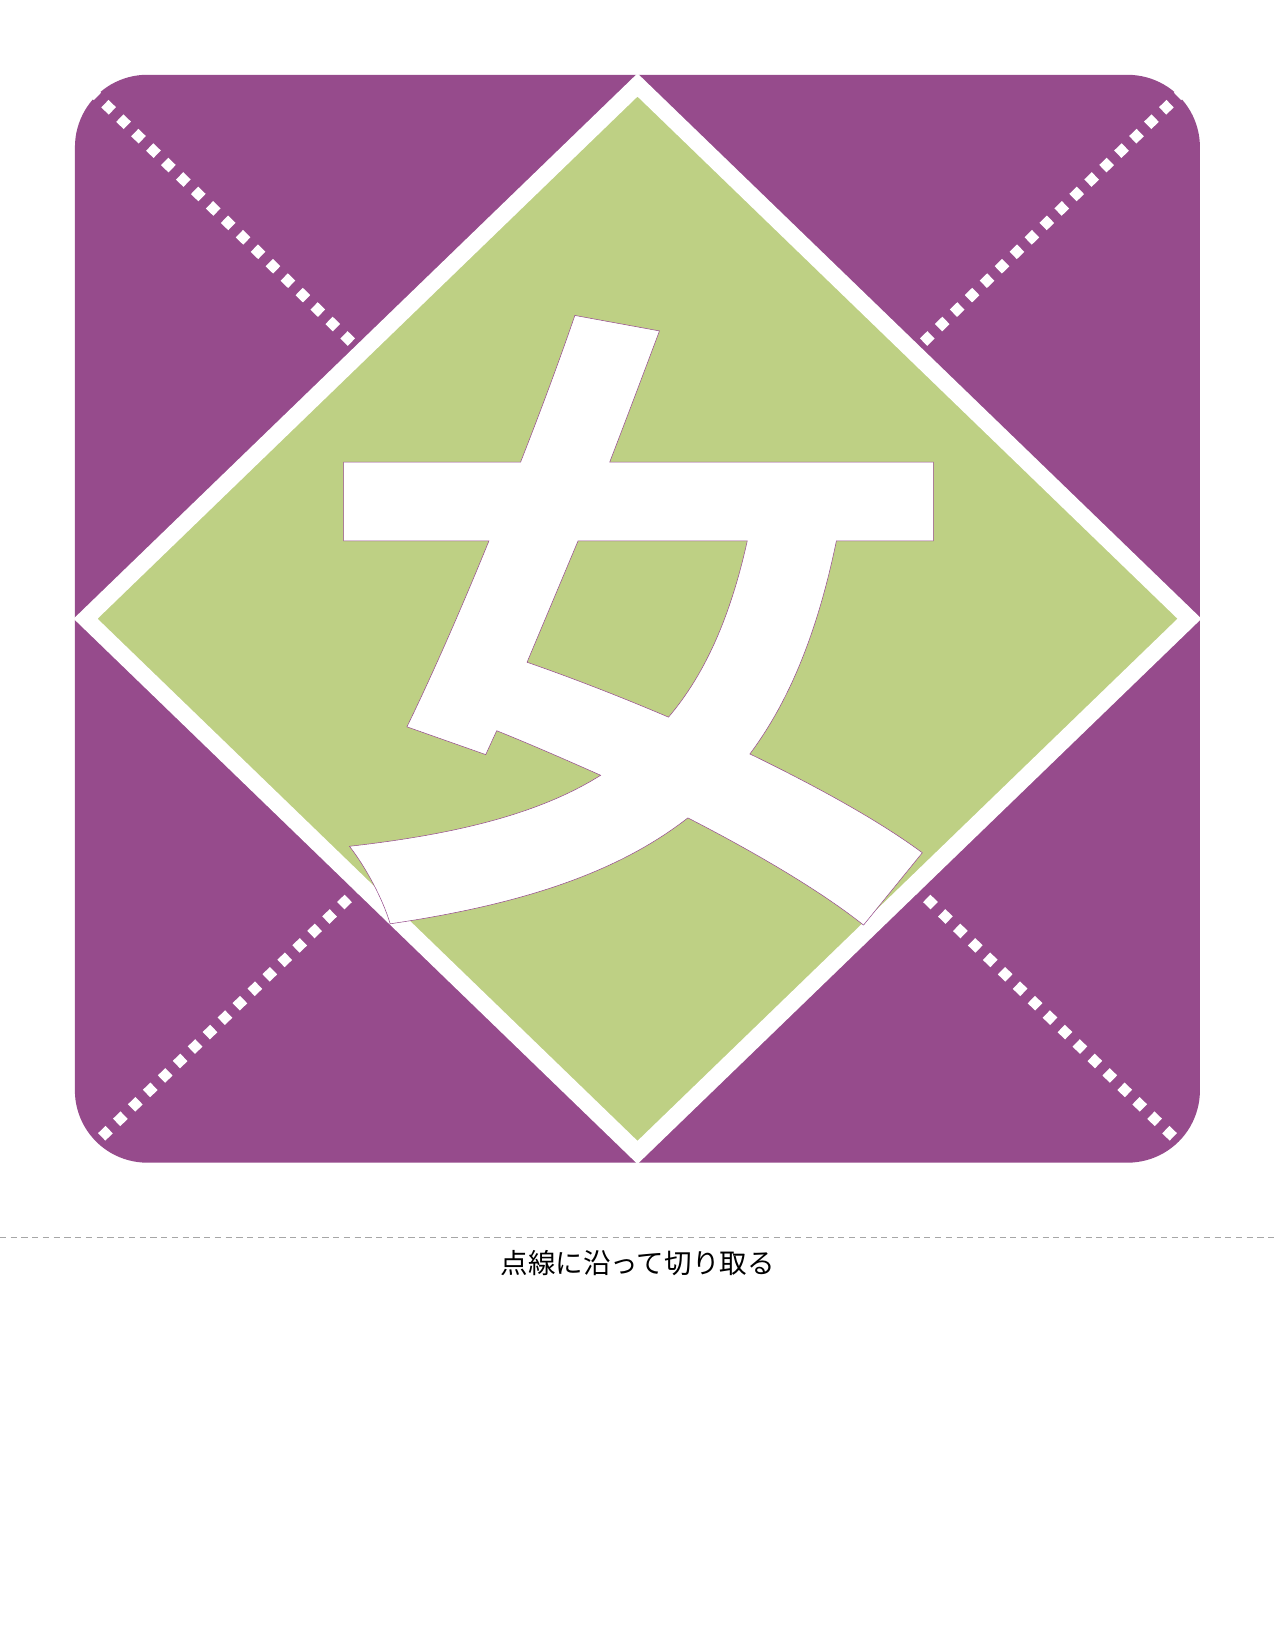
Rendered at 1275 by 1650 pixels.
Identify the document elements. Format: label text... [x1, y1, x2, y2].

title 女 [159, 150, 1116, 1062]
